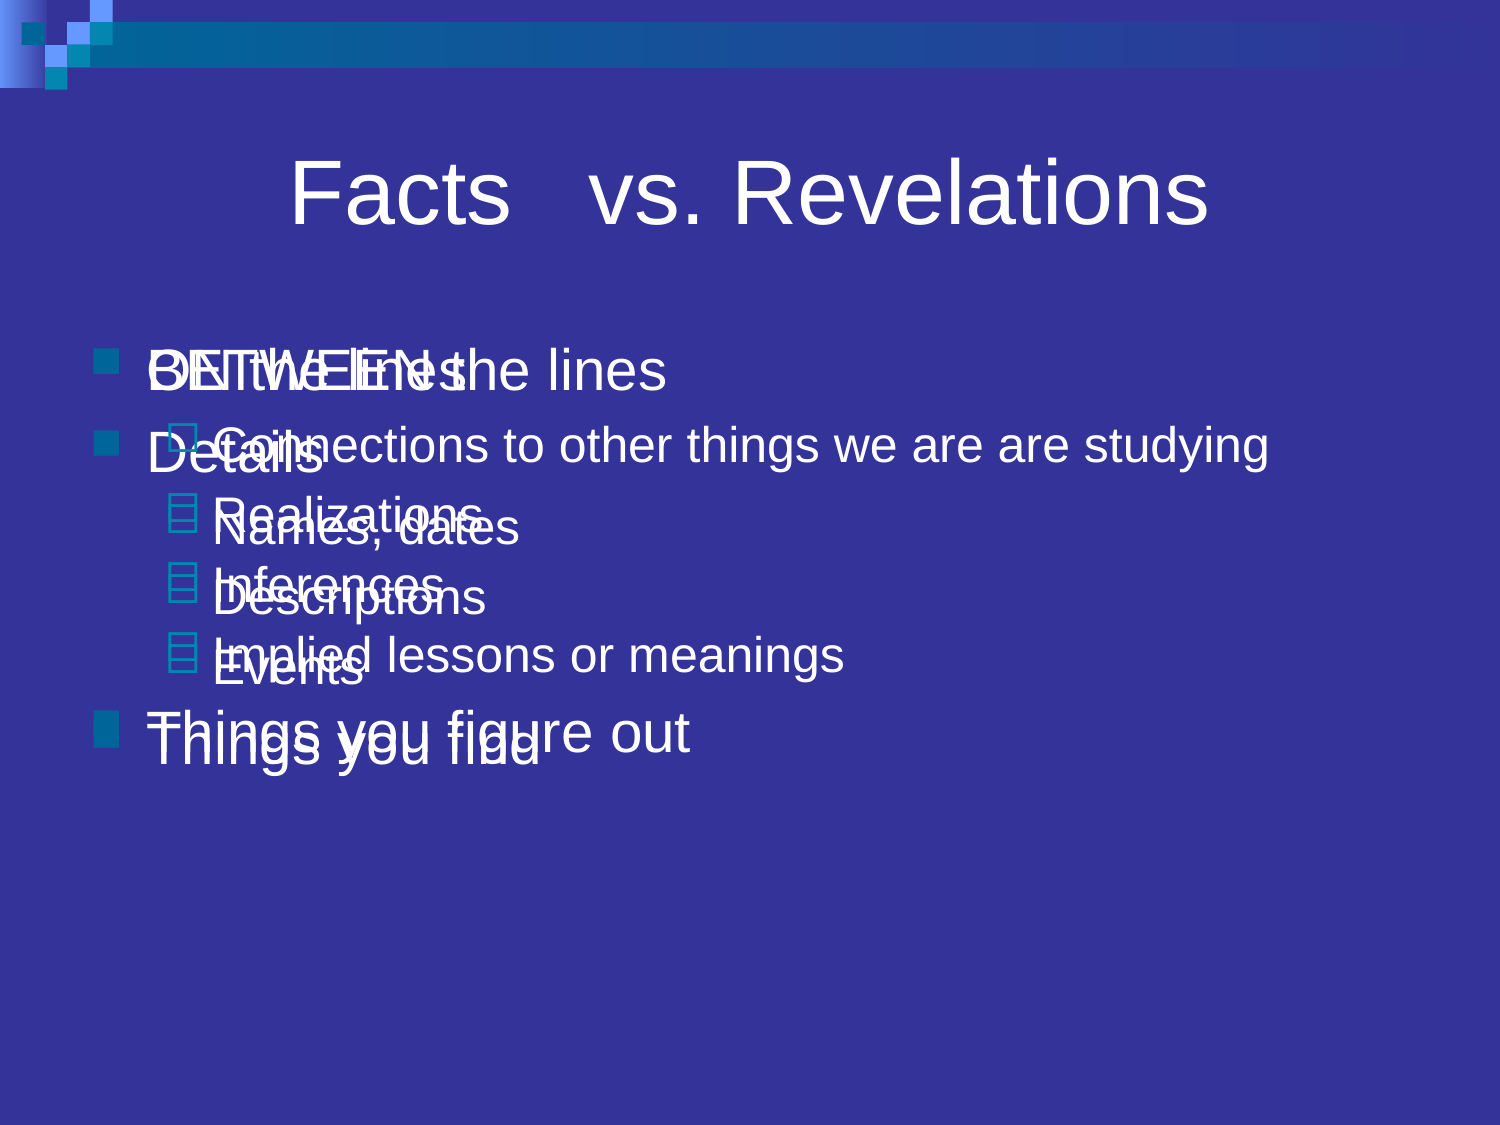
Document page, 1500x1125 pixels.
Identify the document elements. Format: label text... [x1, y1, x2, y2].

list BETWEEN the lines Connections to other things we are are studying Realizations Inferences Implied lessons or meanings Things you figure out [75, 324, 1425, 963]
title Facts vs. Revelations [75, 75, 1425, 300]
